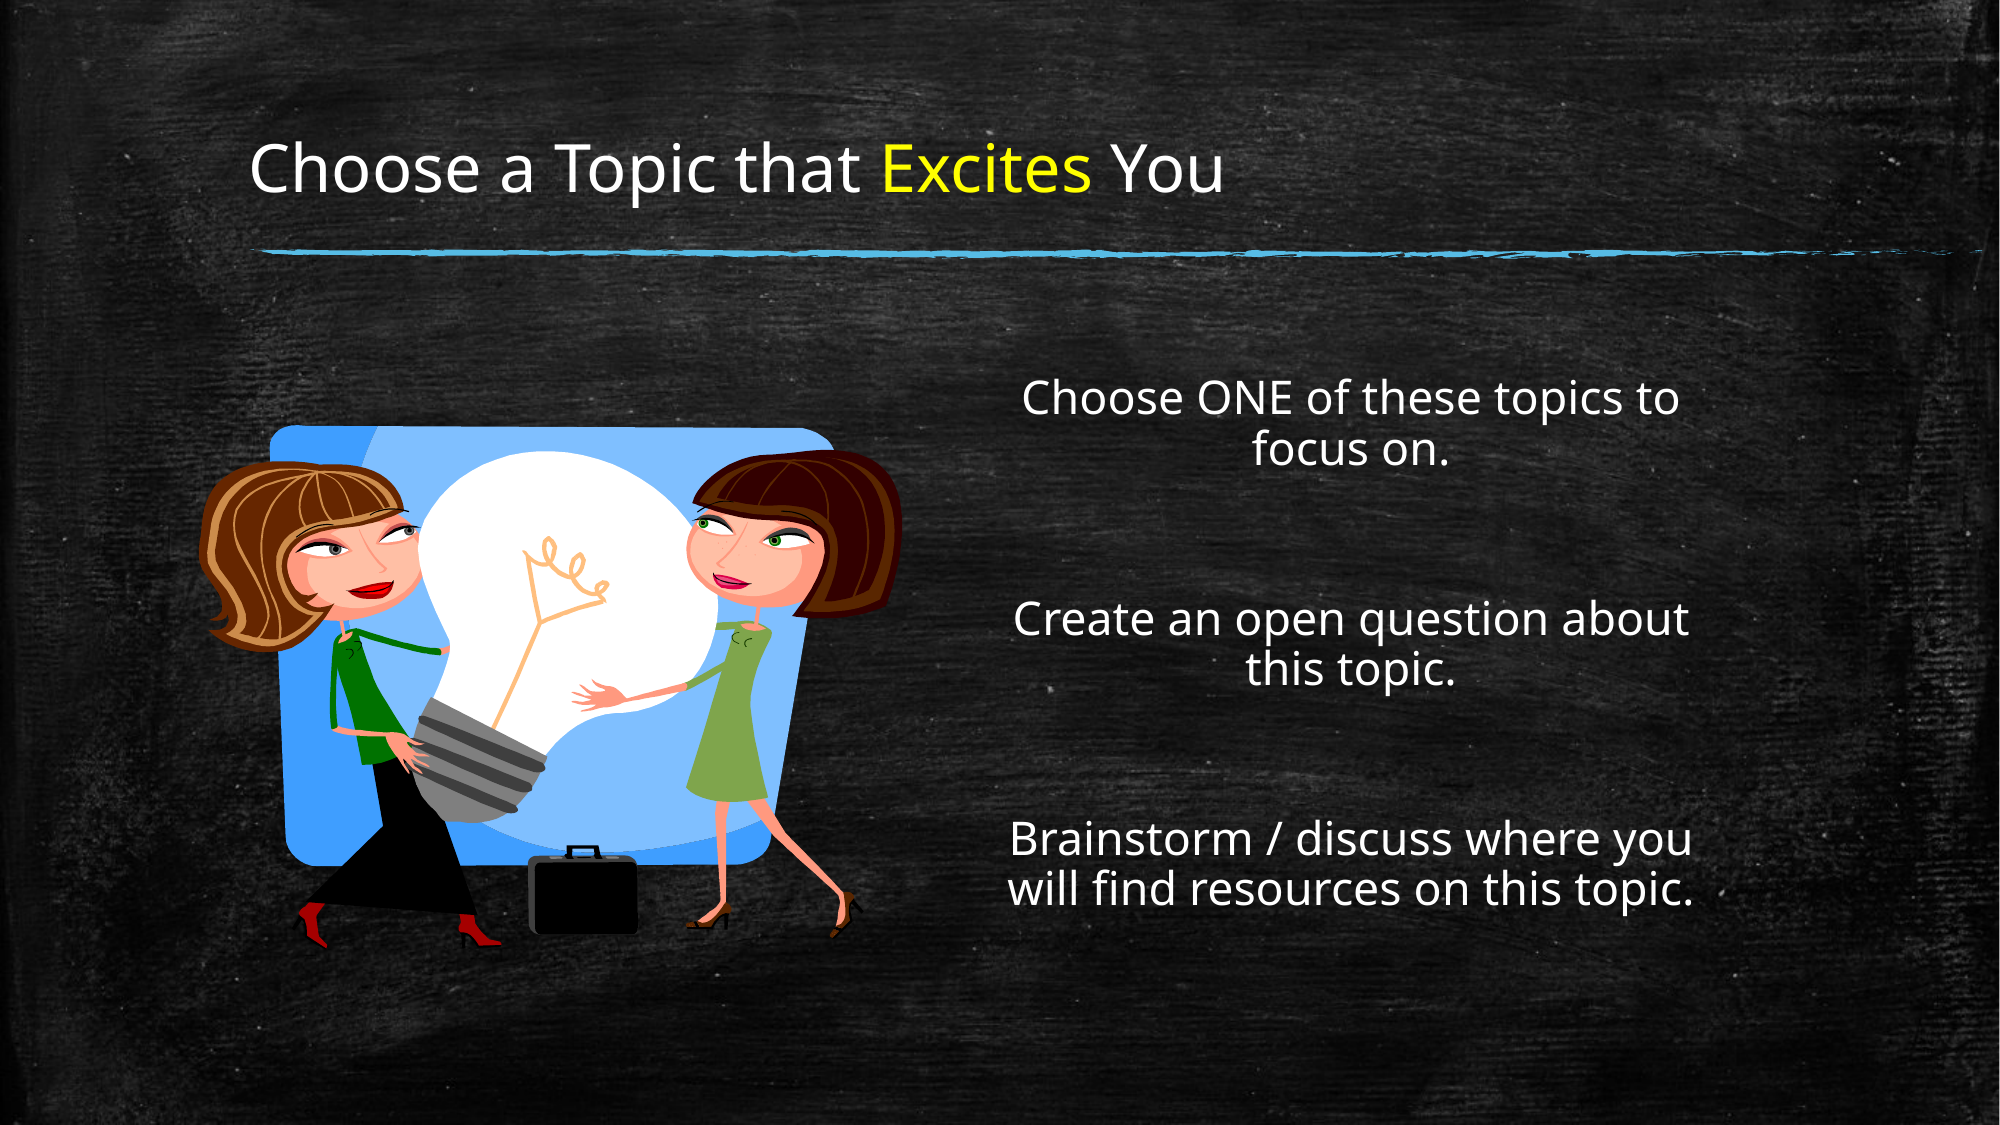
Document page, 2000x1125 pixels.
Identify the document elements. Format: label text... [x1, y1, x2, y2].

picture [193, 421, 905, 949]
title Choose a Topic that Excites You [233, 126, 1734, 295]
list Choose ONE of these topics to focus on. Create an open question about this topic. Brainstorm / discuss where you will find resources on this topic. [988, 276, 1714, 977]
